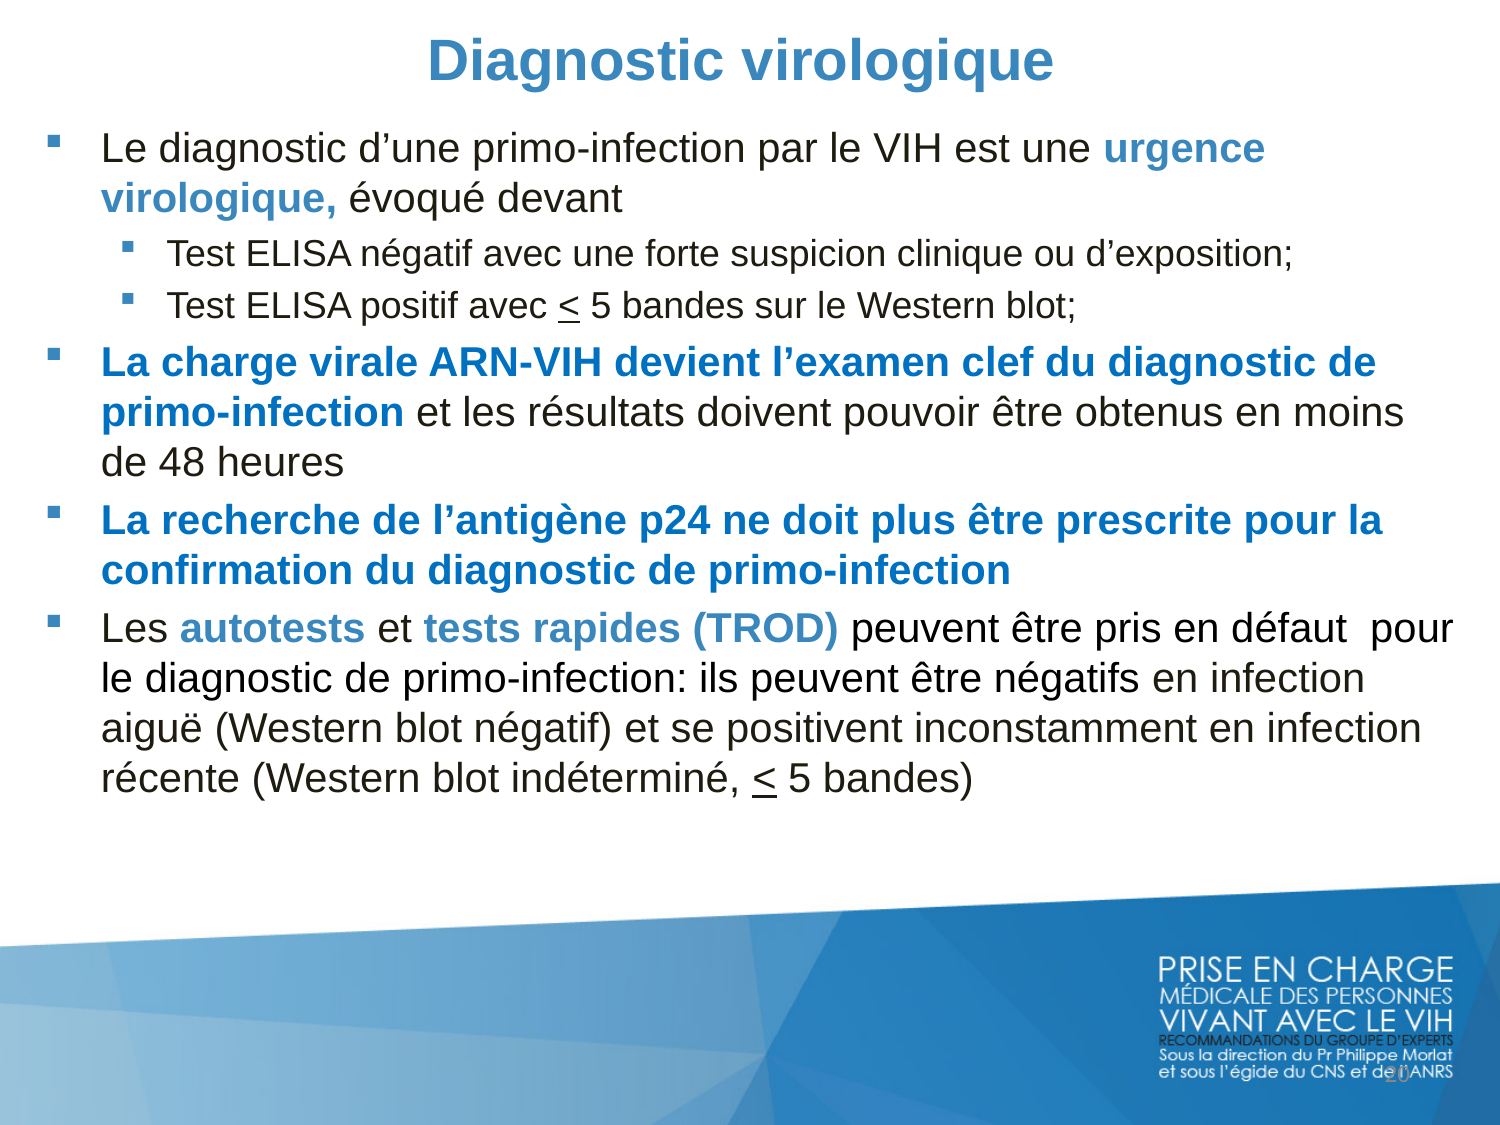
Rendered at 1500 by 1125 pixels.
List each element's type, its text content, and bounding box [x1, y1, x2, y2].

title Diagnostic virologique [0, 0, 1500, 114]
picture [0, 114, 1500, 1125]
slide_number 20 [1074, 1042, 1425, 1103]
list Le diagnostic d’une primo-infection par le VIH est une urgence virologique, évoqué devant Test ELISA négatif avec une forte suspicion clinique ou d’exposition; Test ELISA positif avec < 5 bandes sur le Western blot; La charge virale ARN-VIH devient l’examen clef du diagnostic de primo-infection et les résultats doivent pouvoir être obtenus en moins de 48 heures La recherche de l’antigène p24 ne doit plus être prescrite pour la confirmation du diagnostic de primo-infection Les autotests et tests rapides (TROD) peuvent être pris en défaut pour le diagnostic de primo-infection: ils peuvent être négatifs en infection aiguë (Western blot négatif) et se positivent inconstamment en infection récente (Western blot indéterminé, < 5 bandes) [29, 113, 1471, 894]
